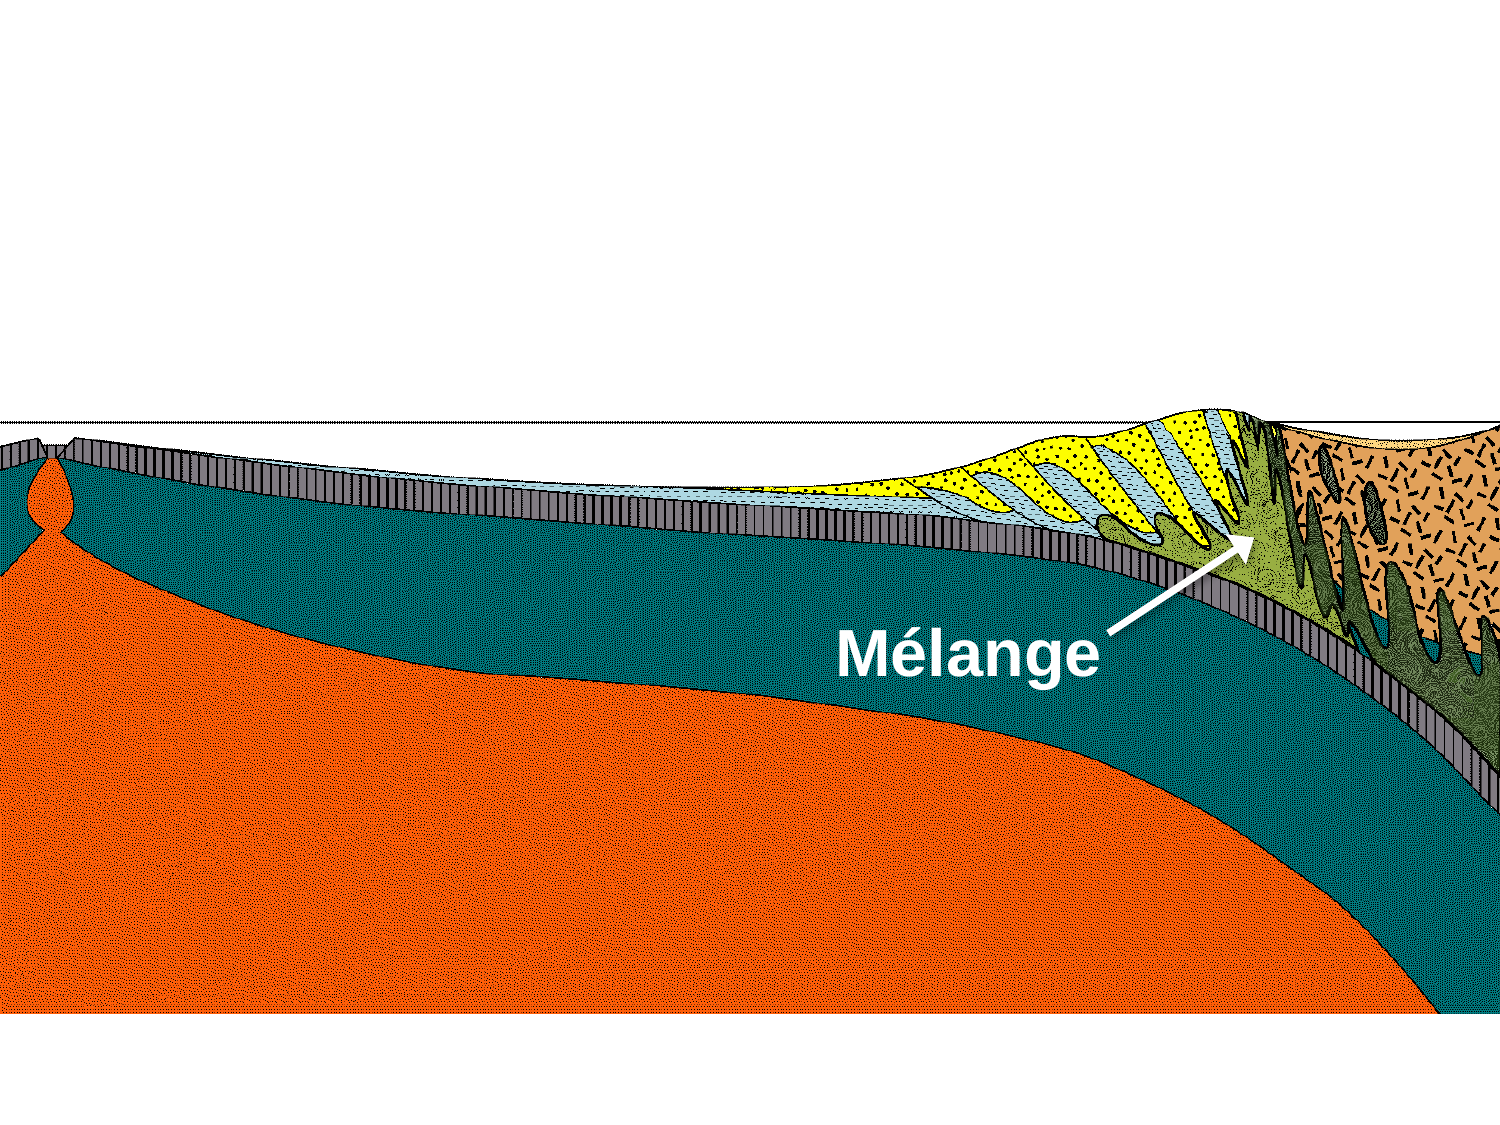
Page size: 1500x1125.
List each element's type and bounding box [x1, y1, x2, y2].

text_box [1108, 537, 1255, 634]
picture [0, 110, 1500, 1015]
